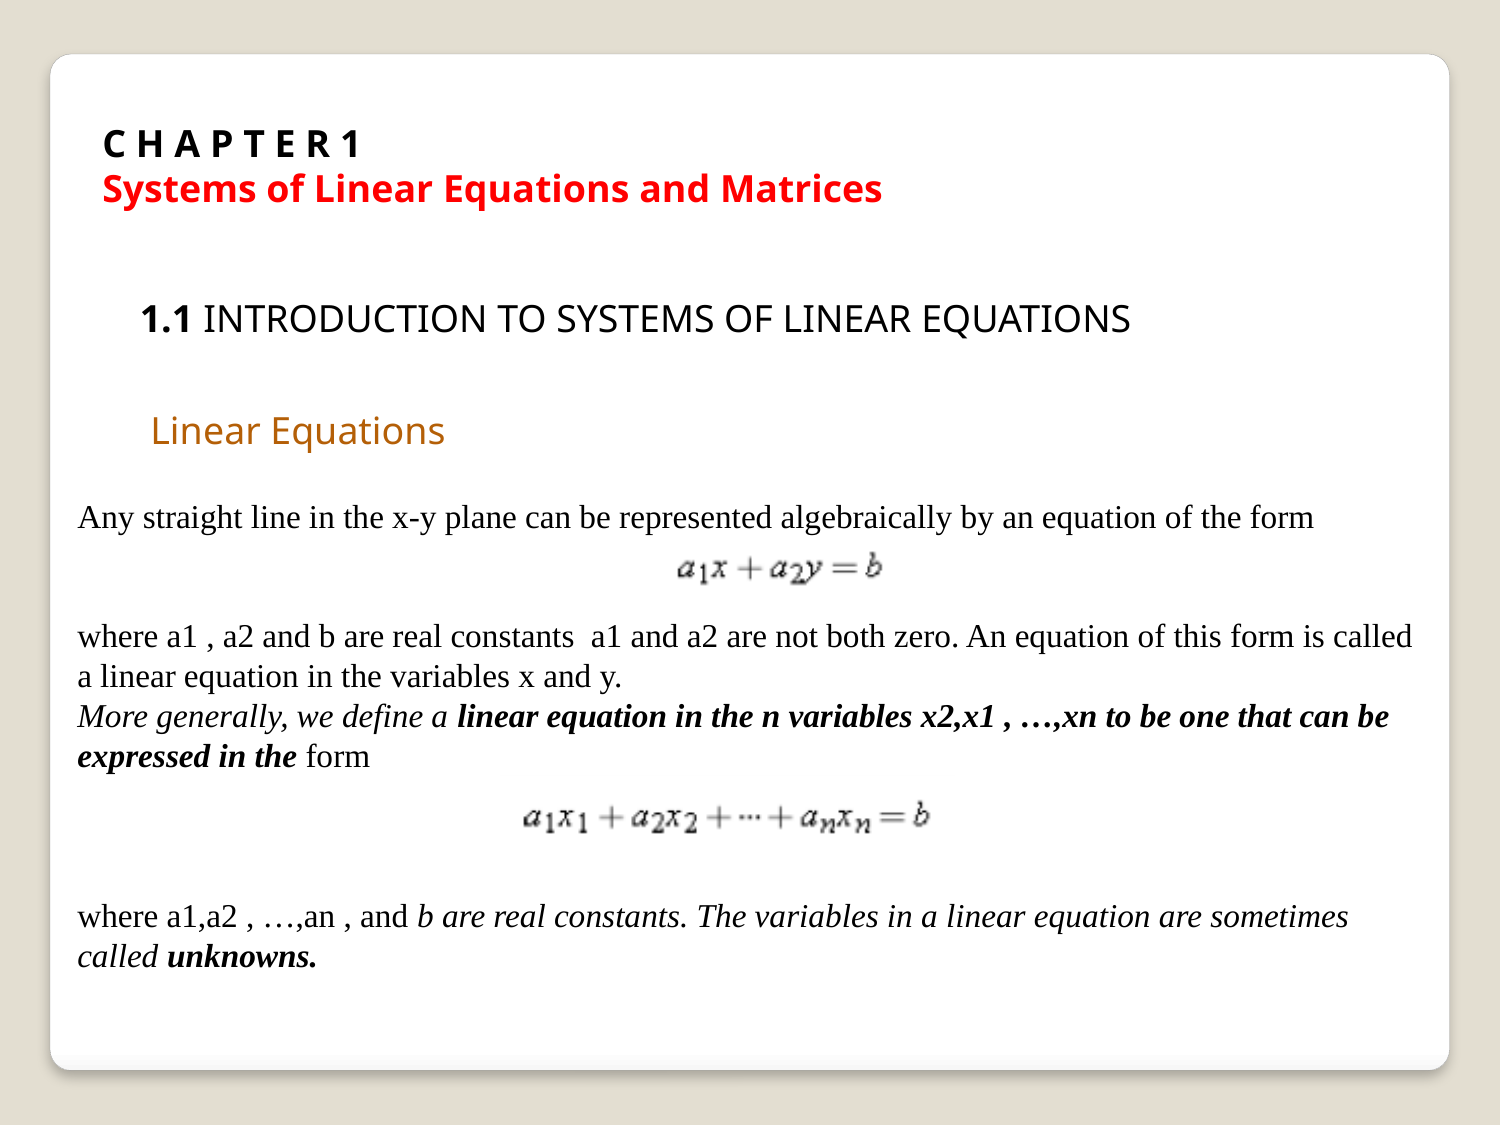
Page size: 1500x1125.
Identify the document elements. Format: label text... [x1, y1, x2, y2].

picture [646, 538, 916, 601]
picture [499, 774, 955, 851]
text_box Any straight line in the x-y plane can be represented algebraically by an equation of the form where a1 , a2 and b are real constants a1 and a2 are not both zero. An equation of this form is called a linear equation in the variables x and y. More generally, we define a linear equation in the n variables x2,x1 , …,xn to be one that can be expressed in the form where a1,a2 , …,an , and b are real constants. The variables in a linear equation are sometimes called unknowns. [62, 487, 1438, 982]
text_box 1.1 INTRODUCTION TO SYSTEMS OF LINEAR EQUATIONS [125, 287, 1300, 348]
text_box C H A P T E R 1 Systems of Linear Equations and Matrices [87, 112, 1175, 218]
text_box Linear Equations [135, 399, 461, 460]
